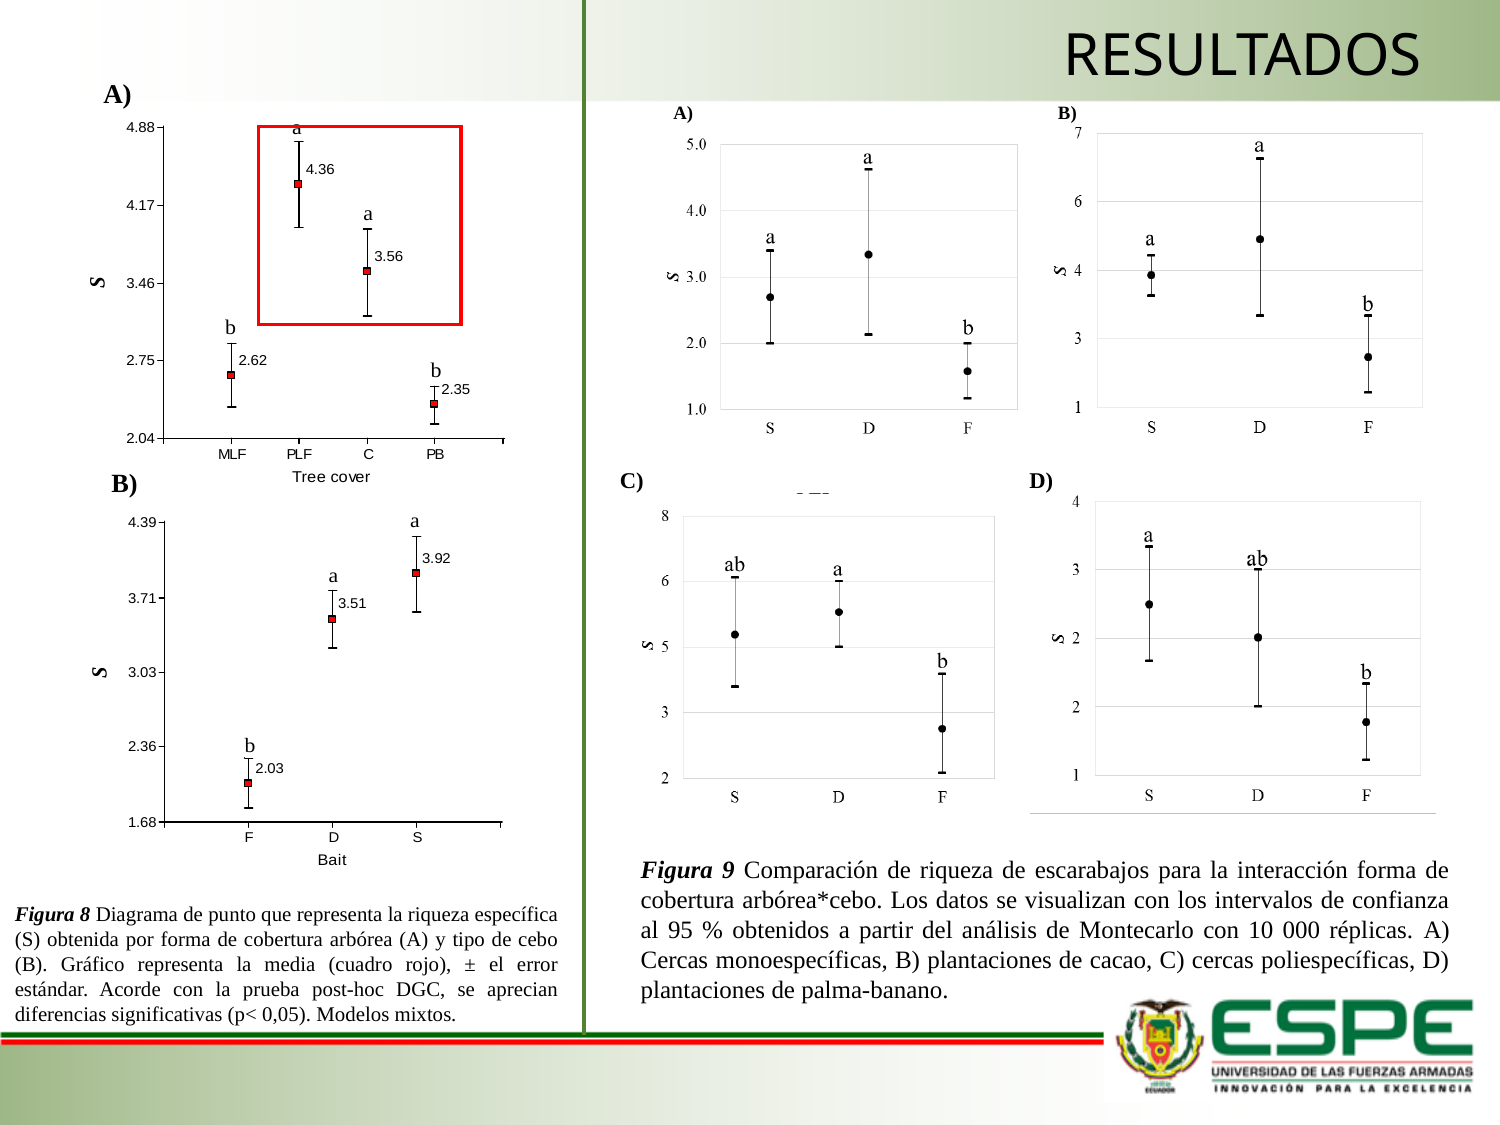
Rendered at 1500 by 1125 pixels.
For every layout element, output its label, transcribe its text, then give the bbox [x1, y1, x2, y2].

picture [0, 0, 1500, 1125]
text_box RESULTADOS [1049, 10, 1437, 95]
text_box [572, 101, 584, 468]
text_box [585, 101, 1486, 468]
text_box Figura 8 Diagrama de punto que representa la riqueza específica (S) obtenida por forma de cobertura arbórea (A) y tipo de cebo (B). Gráfico representa la media (cuadro rojo), ± el error estándar. Acorde con la prueba post-hoc DGC, se aprecian diferencias significativas (p< 0,05). Modelos mixtos. [0, 893, 573, 1033]
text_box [608, 467, 1500, 838]
picture [586, 0, 1500, 467]
text_box Figura 9 Comparación de riqueza de escarabajos para la interacción forma de cobertura arbórea*cebo. Los datos se visualizan con los intervalos de confianza al 95 % obtenidos a partir del análisis de Montecarlo con 10 000 réplicas. A) Cercas monoespecíficas, B) plantaciones de cacao, C) cercas poliespecíficas, D) plantaciones de palma-banano. [625, 846, 1465, 1011]
